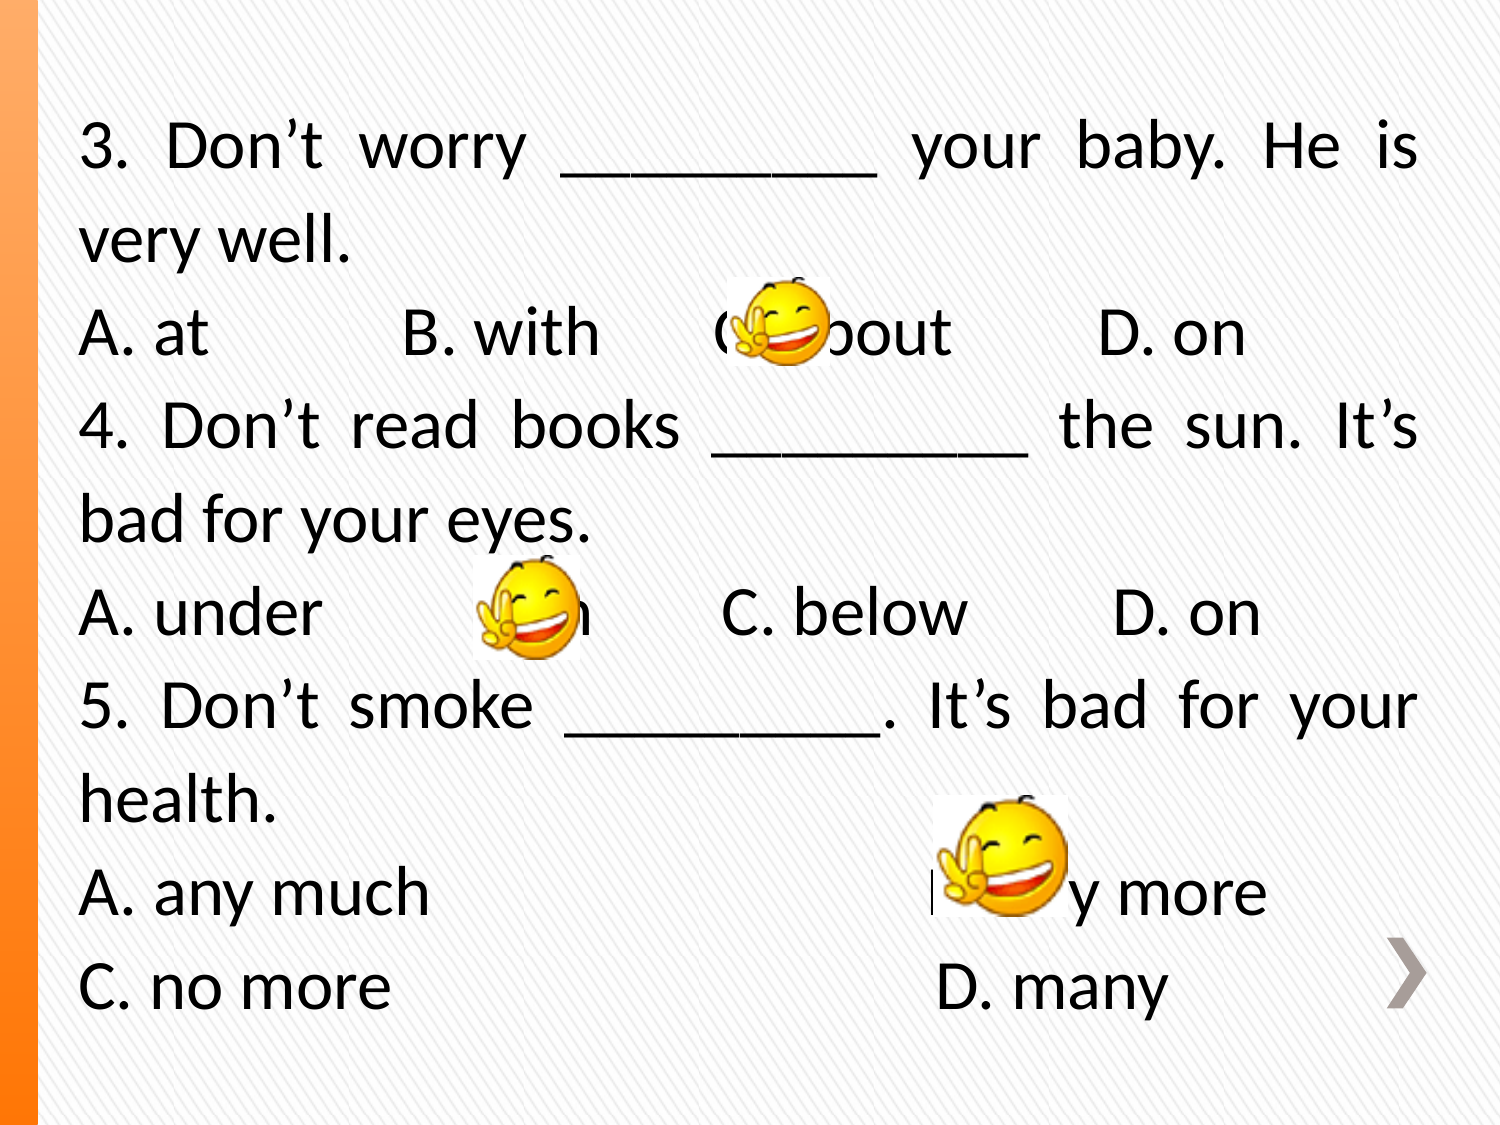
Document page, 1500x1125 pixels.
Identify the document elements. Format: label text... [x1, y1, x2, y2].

text_box 3. Don’t worry _________ your baby. He is very well. A. at B. with C. about D. on 4. Don’t read books _________ the sun. It’s bad for your eyes. A. under B. in C. below D. on 5. Don’t smoke _________. It’s bad for your health. A. any much B. any more C. no more D. many [60, 80, 1440, 1033]
picture [933, 795, 1068, 917]
picture [473, 555, 580, 660]
picture [727, 277, 830, 367]
